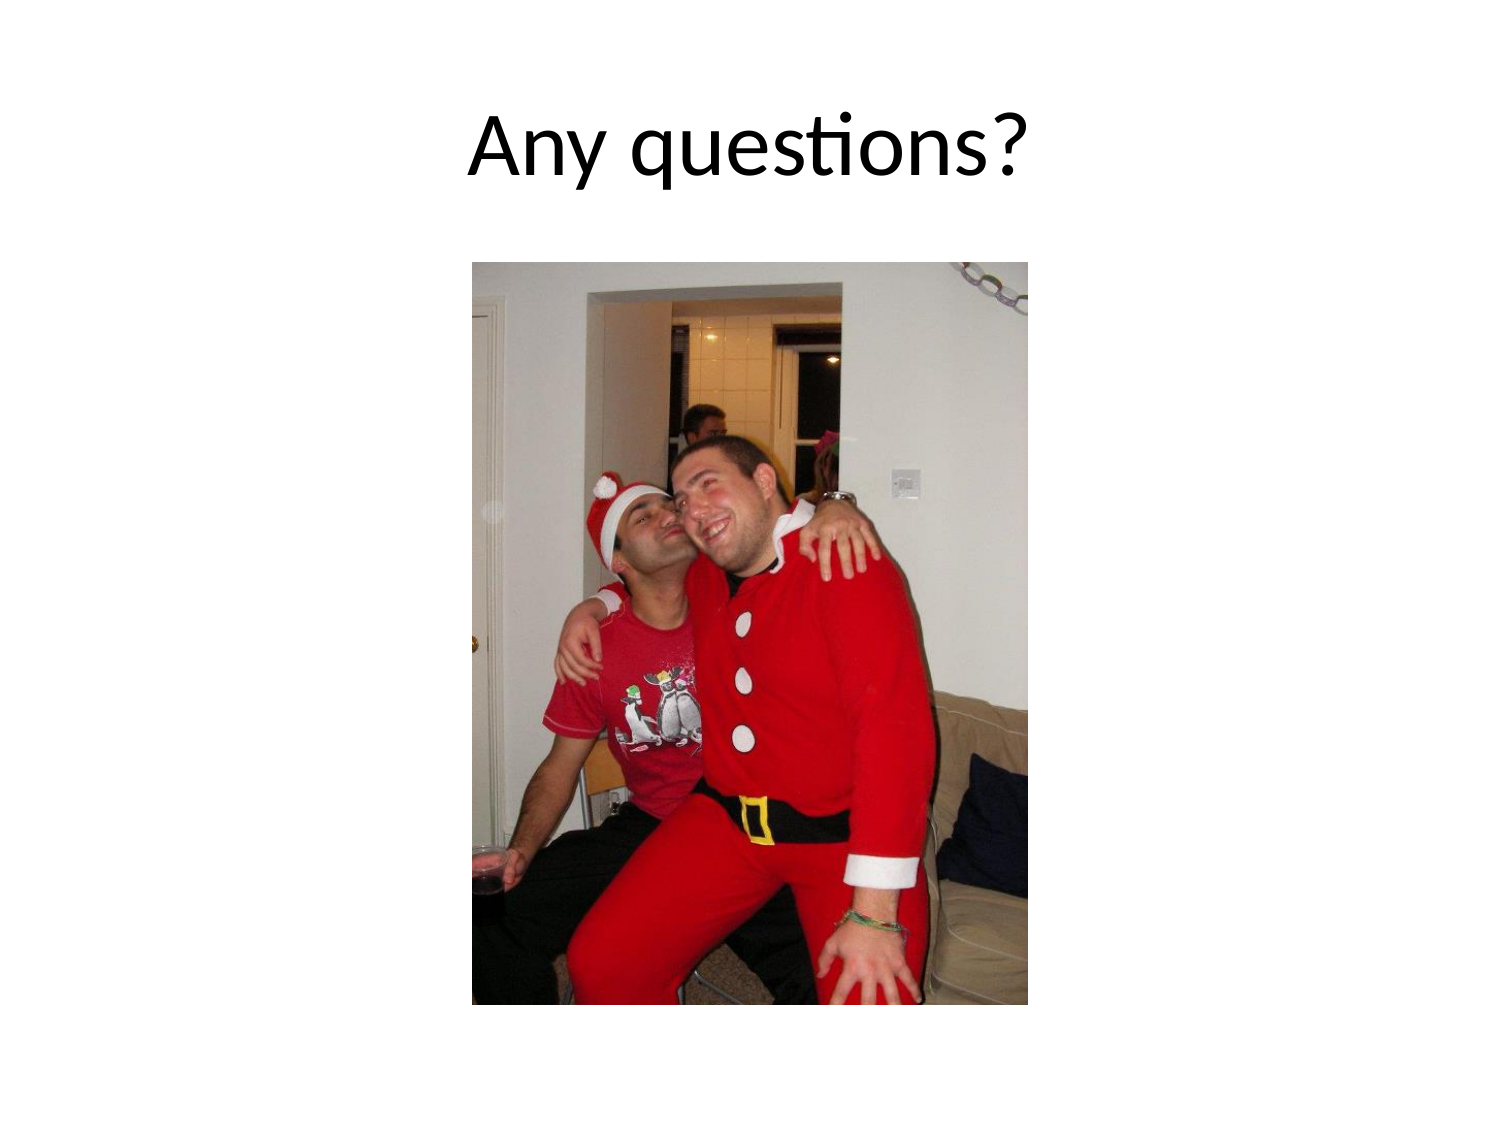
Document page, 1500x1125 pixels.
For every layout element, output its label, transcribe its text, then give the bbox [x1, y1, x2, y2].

title Any questions? [75, 45, 1425, 233]
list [471, 262, 1029, 1006]
